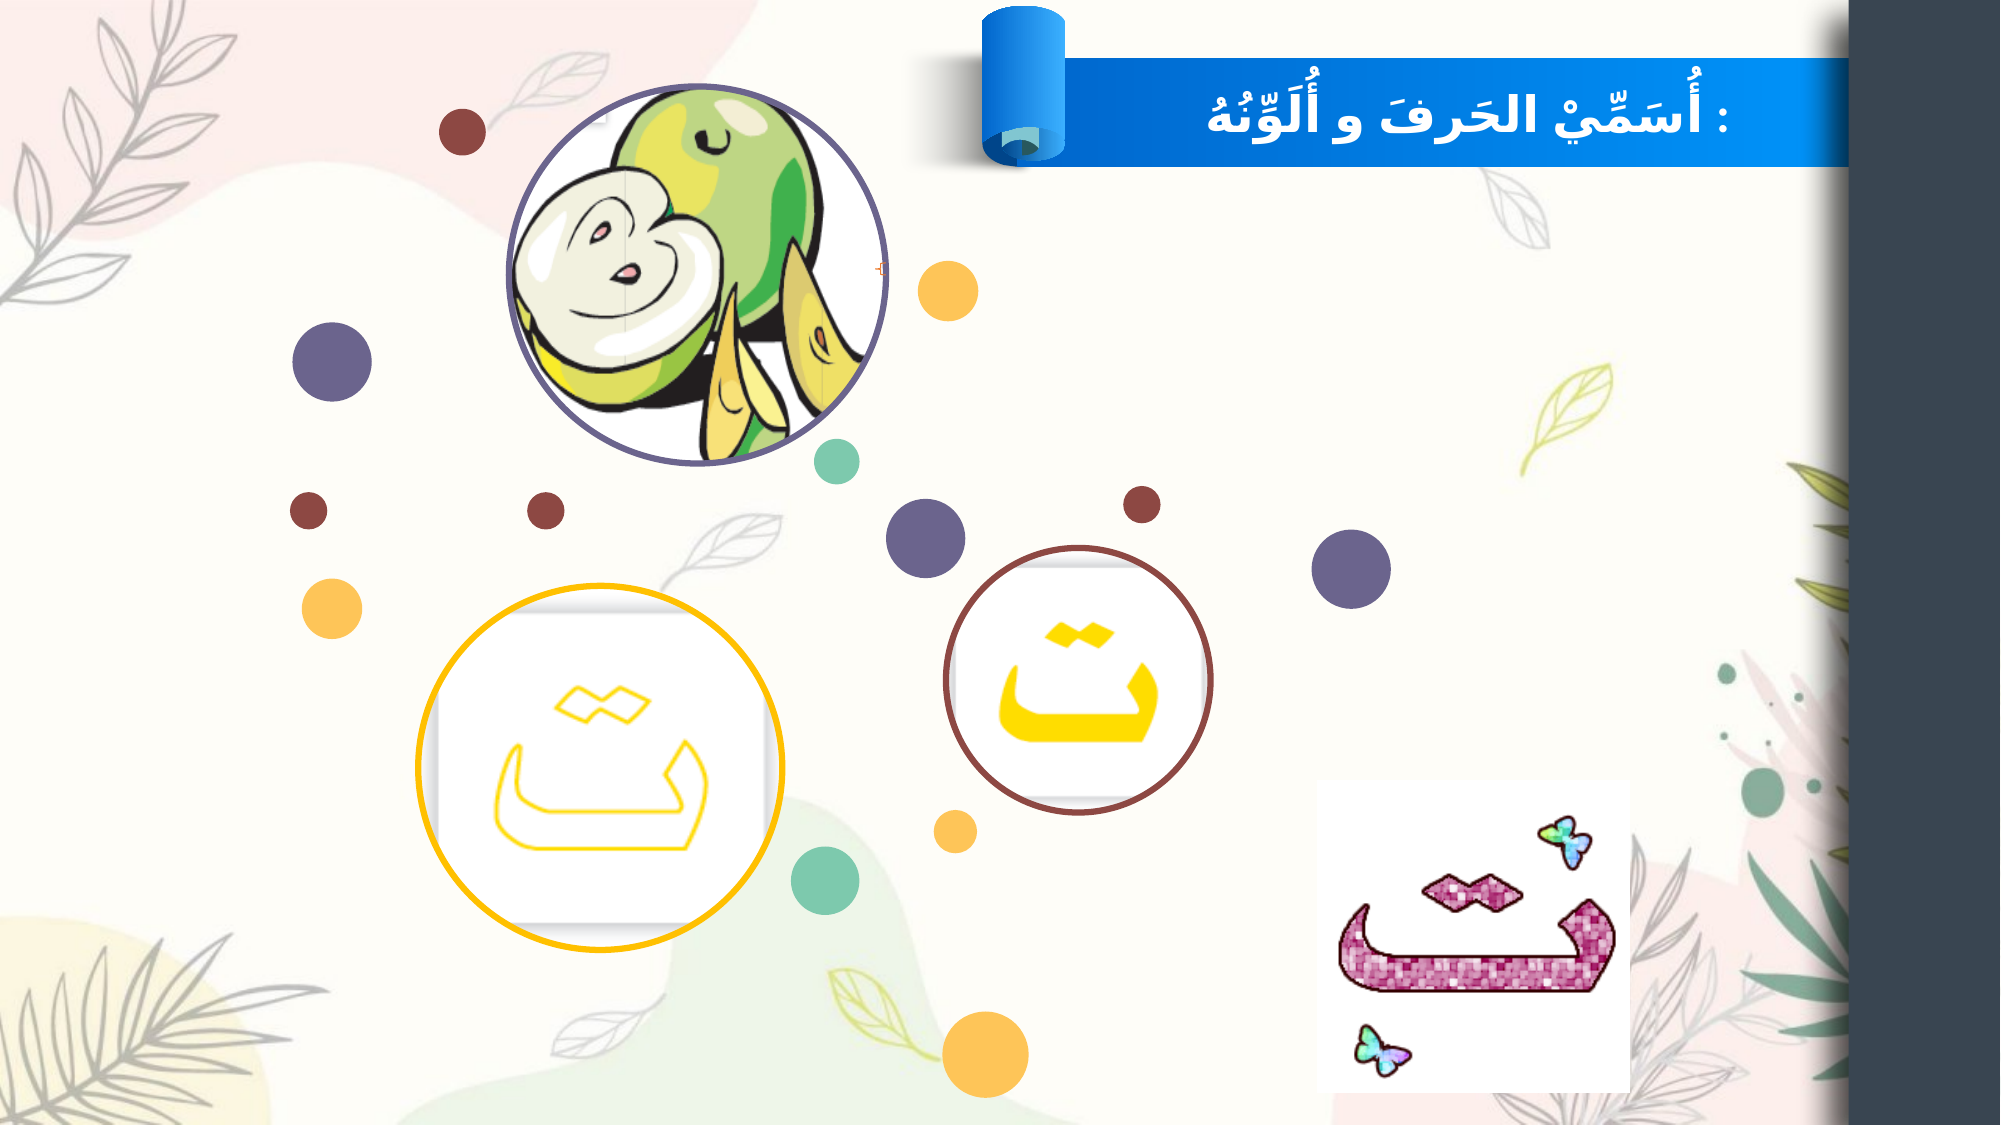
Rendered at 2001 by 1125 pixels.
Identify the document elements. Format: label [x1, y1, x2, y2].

text_box [438, 107, 487, 157]
text_box [300, 577, 364, 641]
text_box [932, 808, 979, 855]
text_box [895, 5, 1930, 177]
text_box [1310, 528, 1392, 610]
text_box [884, 497, 967, 580]
text_box [507, 85, 888, 465]
text_box [789, 845, 861, 917]
text_box [941, 1010, 1030, 1099]
text_box [288, 491, 329, 531]
text_box [526, 491, 566, 531]
text_box [417, 584, 784, 951]
text_box [916, 259, 980, 323]
text_box [1848, 0, 2000, 1125]
text_box [944, 546, 1212, 814]
text_box [875, 262, 886, 276]
picture [0, 0, 1848, 1125]
text_box [291, 321, 373, 403]
text_box [812, 437, 861, 486]
text_box [1122, 484, 1162, 525]
